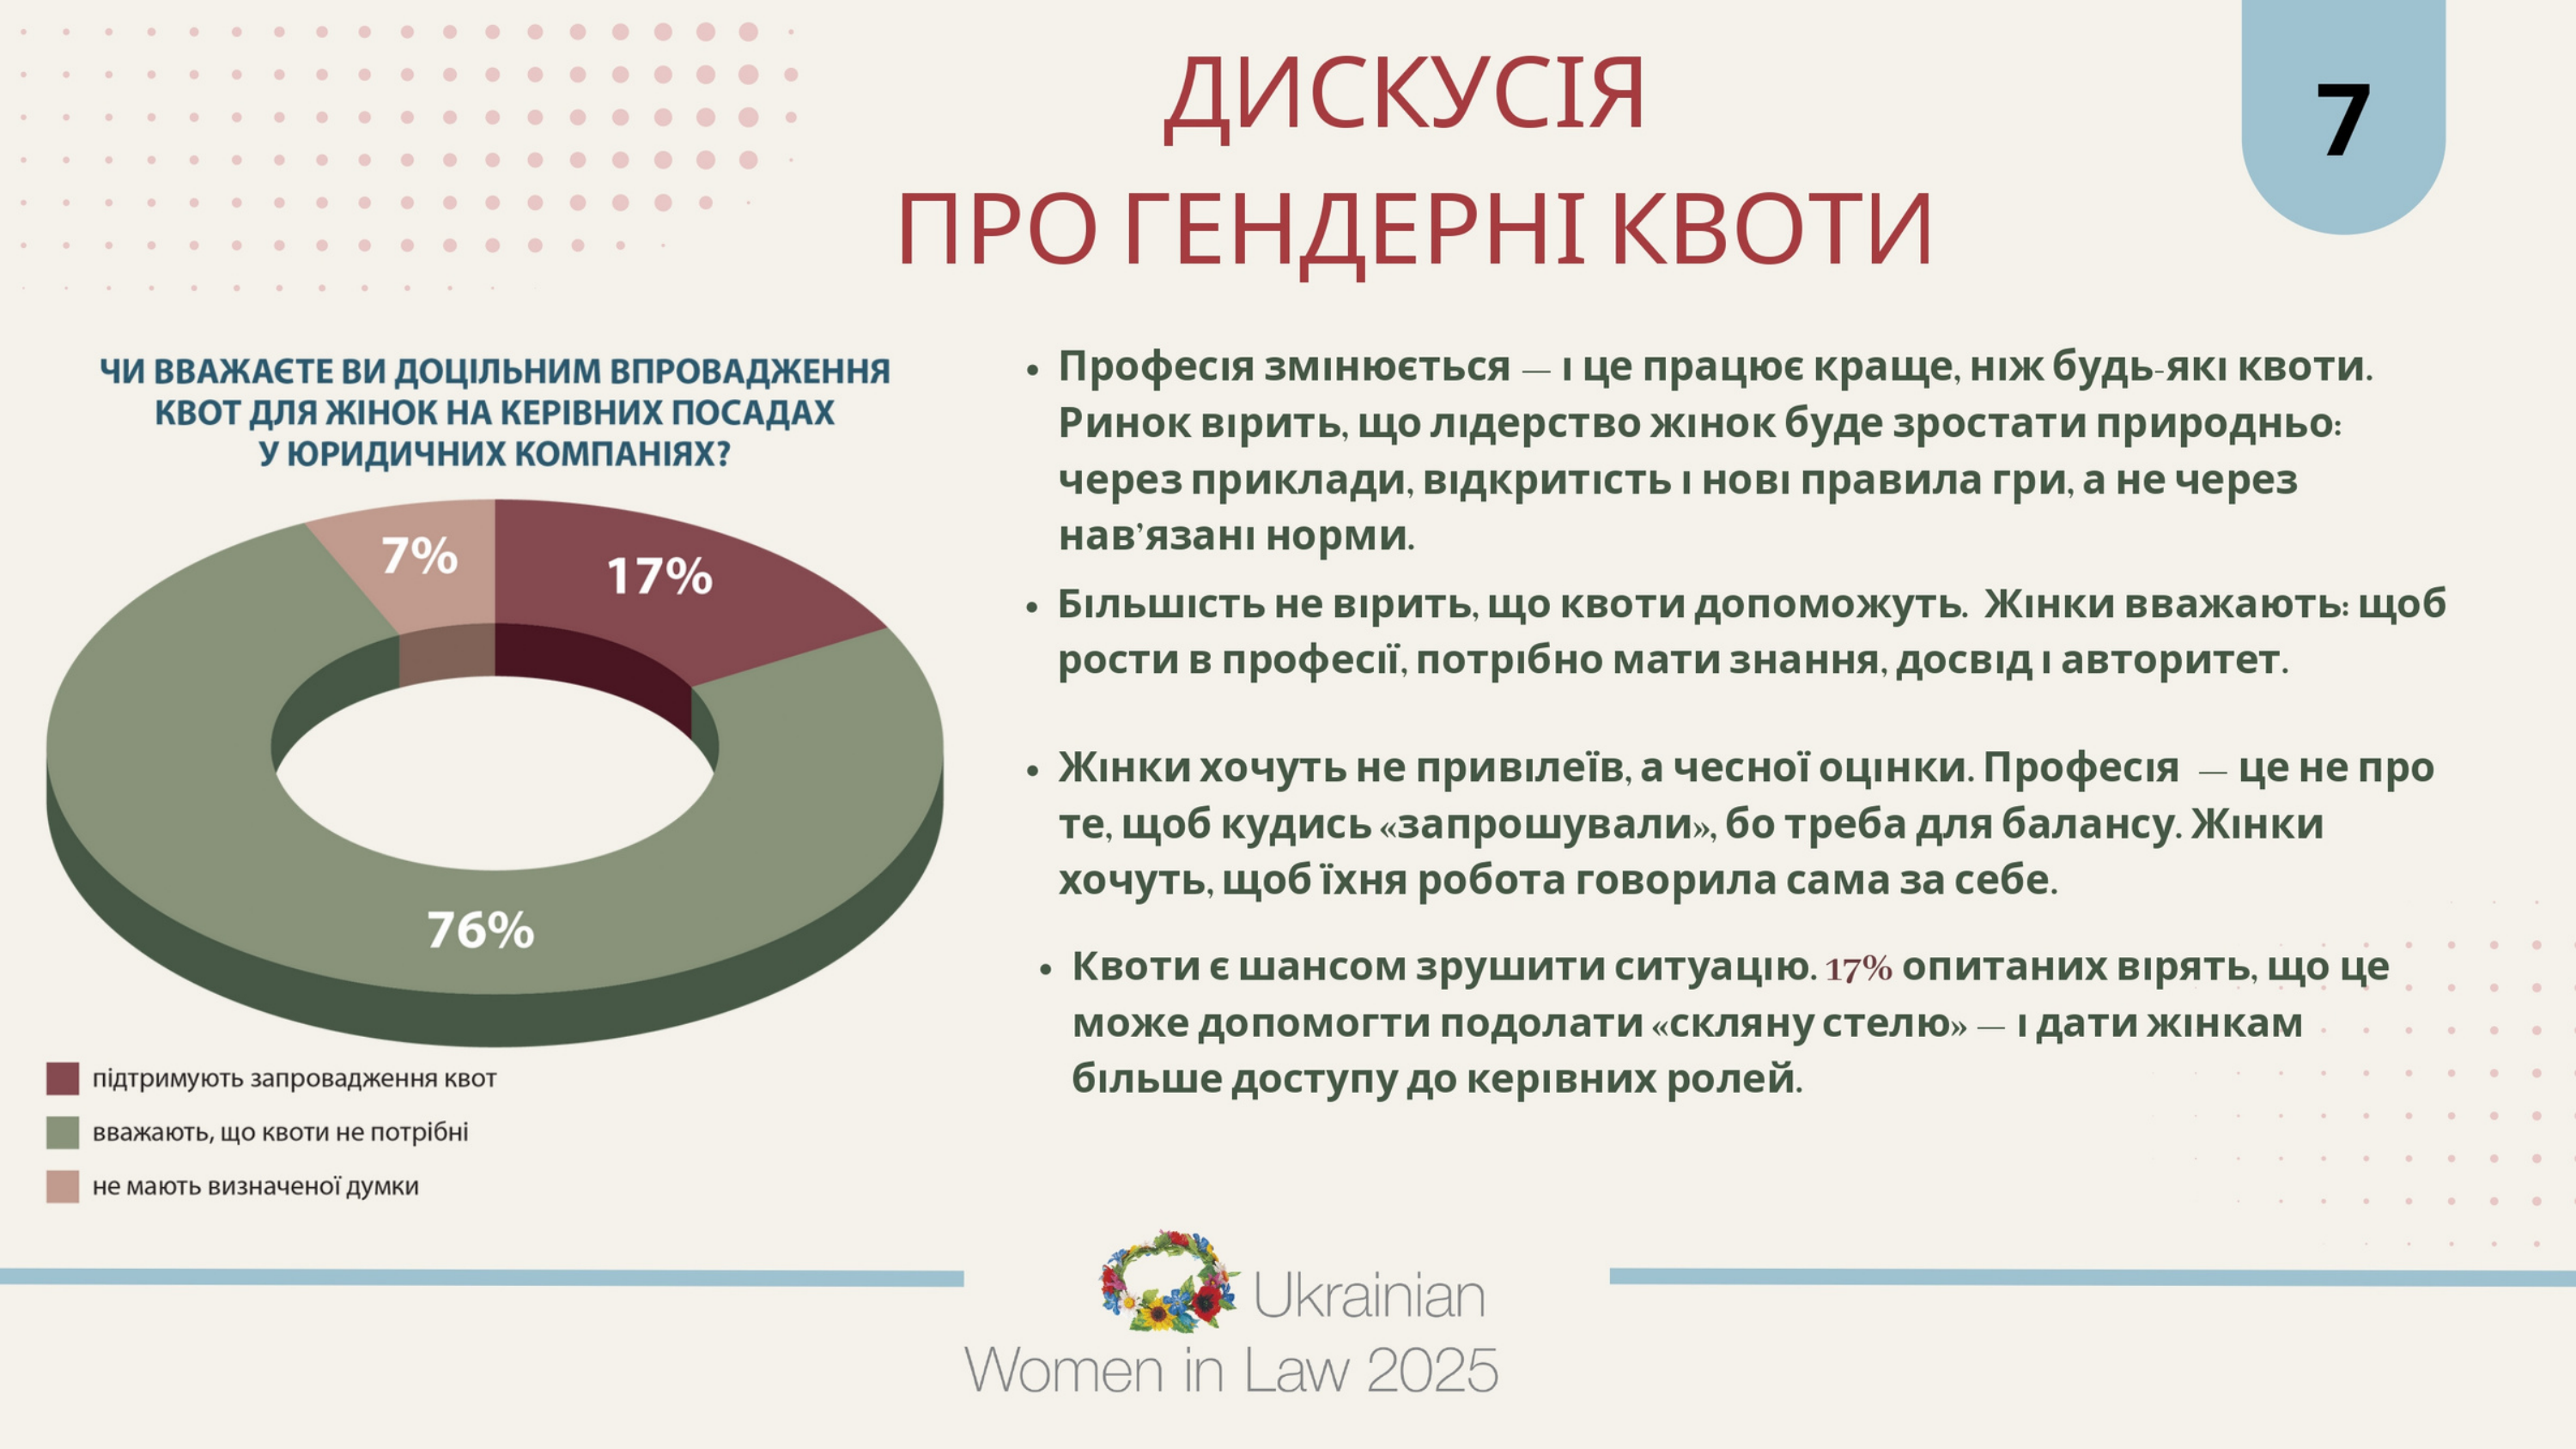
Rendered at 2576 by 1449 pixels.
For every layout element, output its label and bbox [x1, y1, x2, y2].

text_box [0, 0, 2576, 1449]
